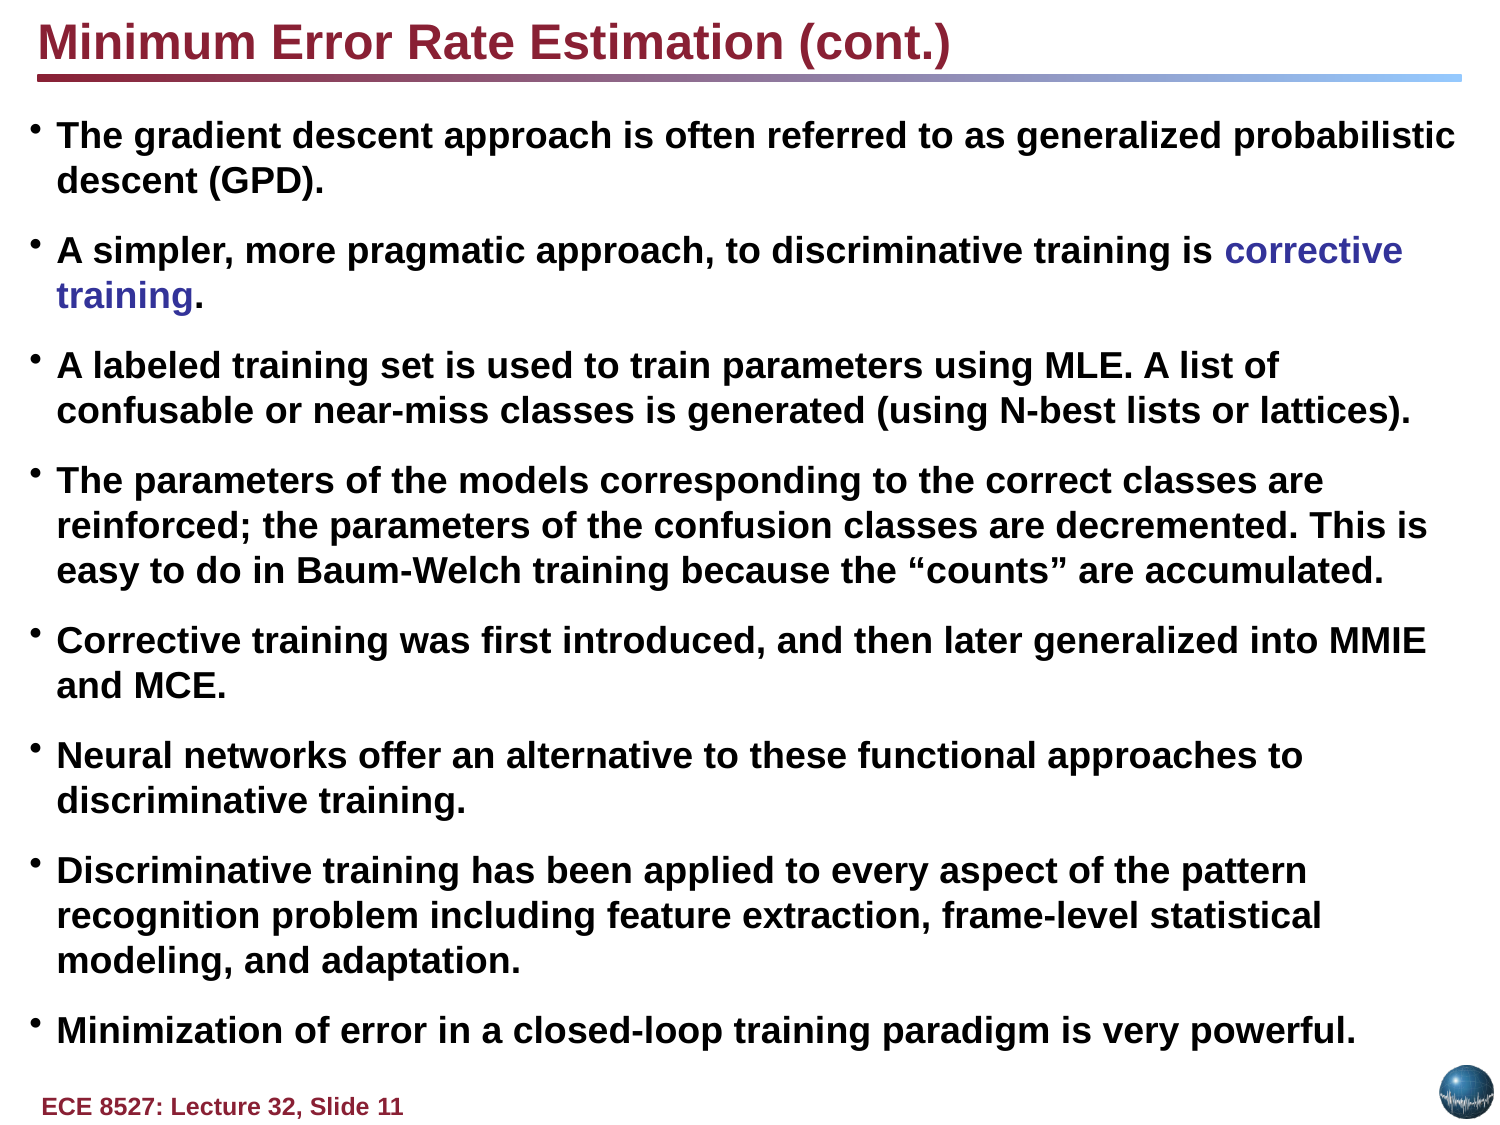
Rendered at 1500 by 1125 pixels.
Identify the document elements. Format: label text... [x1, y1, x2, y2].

text_box The gradient descent approach is often referred to as generalized probabilistic descent (GPD). A simpler, more pragmatic approach, to discriminative training is corrective training. A labeled training set is used to train parameters using MLE. A list of confusable or near-miss classes is generated (using N-best lists or lattices). The parameters of the models corresponding to the correct classes are reinforced; the parameters of the confusion classes are decremented. This is easy to do in Baum-Welch training because the “counts” are accumulated. Corrective training was first introduced, and then later generalized into MMIE and MCE. Neural networks offer an alternative to these functional approaches to discriminative training. Discriminative training has been applied to every aspect of the pattern recognition problem including feature extraction, frame-level statistical modeling, and adaptation. Minimization of error in a closed-loop training paradigm is very powerful. [29, 110, 1463, 1046]
text_box Minimum Error Rate Estimation (cont.) [37, 9, 1163, 70]
picture [1439, 1065, 1494, 1119]
